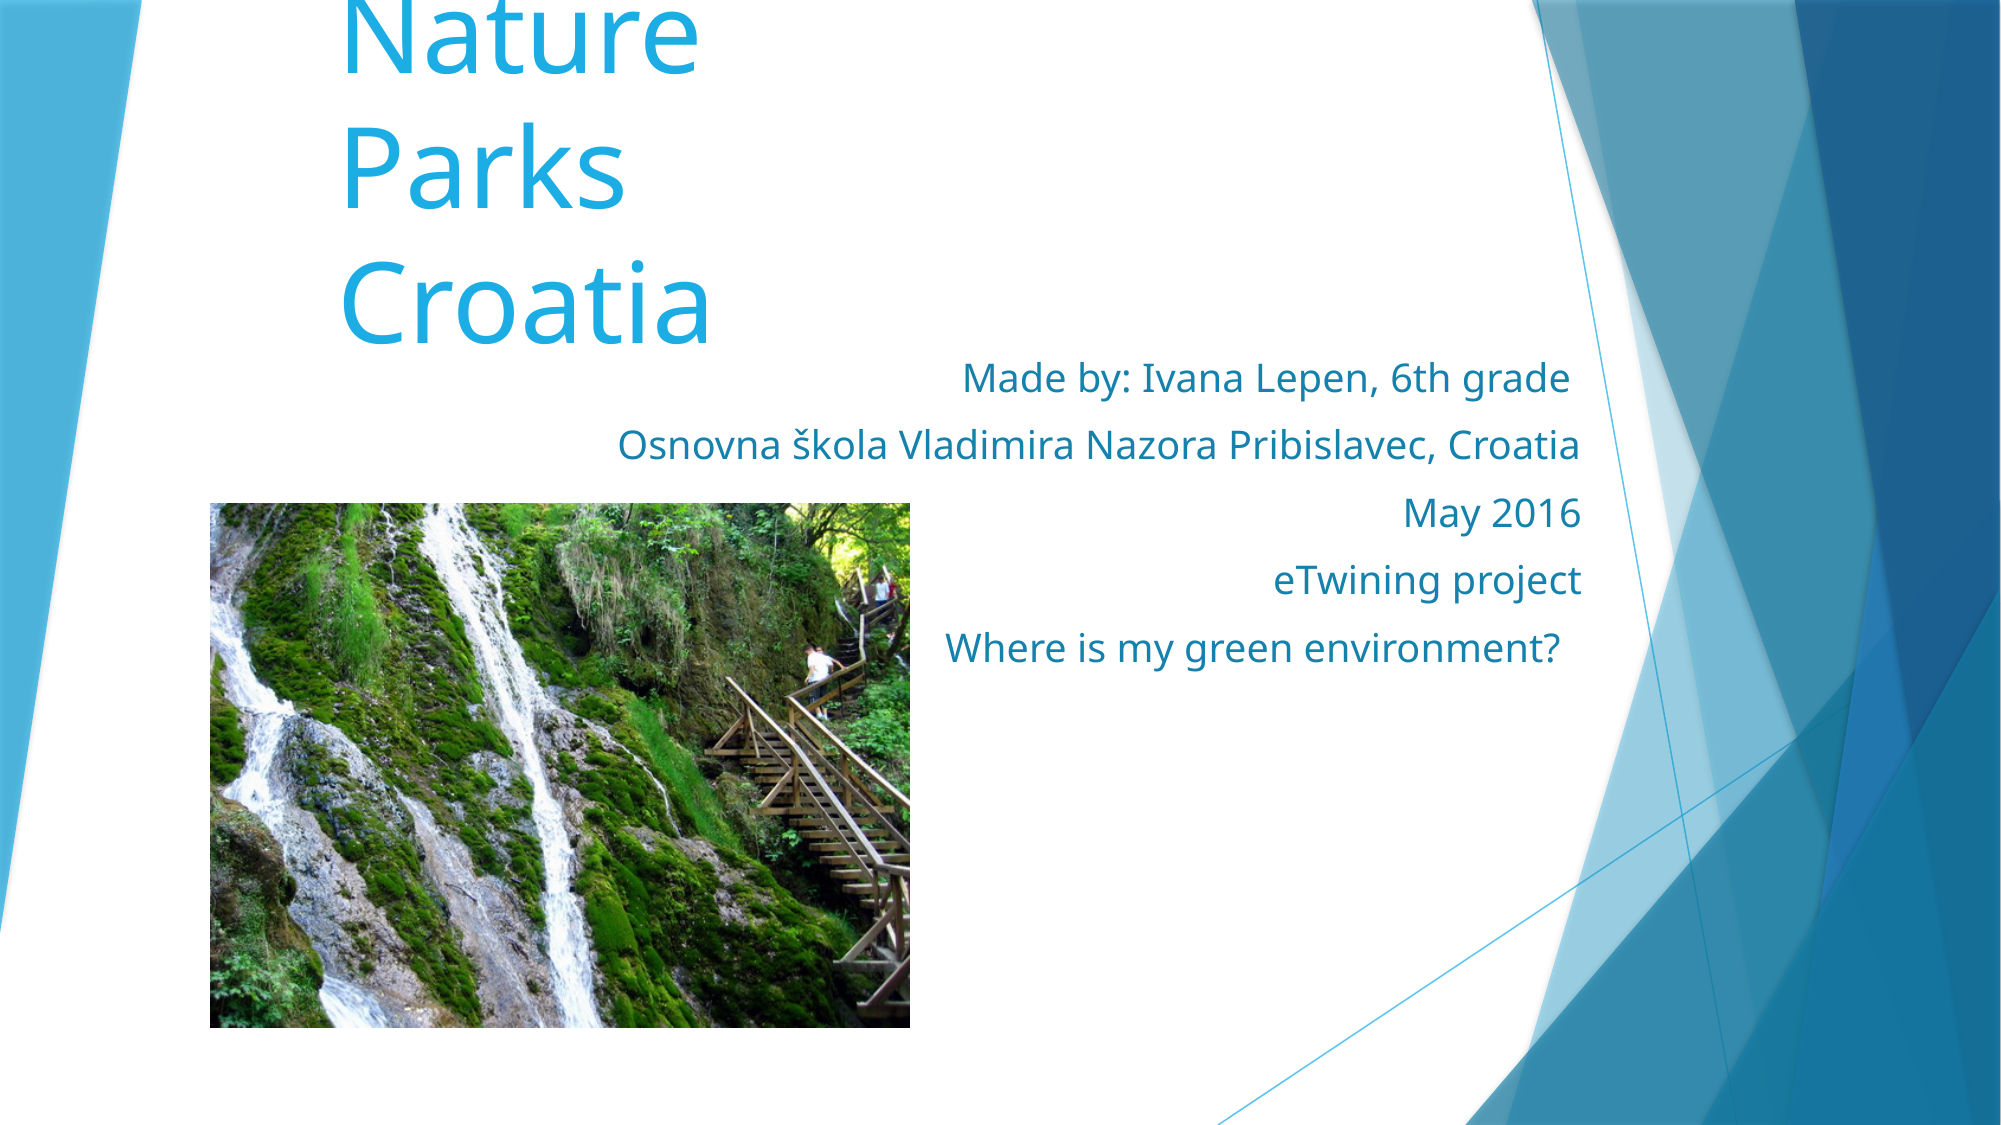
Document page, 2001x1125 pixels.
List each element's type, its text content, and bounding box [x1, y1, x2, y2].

title Nature Parks Croatia [322, 95, 1017, 345]
subtitle Made by: Ivana Lepen, 6th grade Osnovna škola Vladimira Nazora Pribislavec, Croatia May 2016 eTwining project Where is my green environment? [228, 345, 1598, 679]
picture [209, 502, 910, 1028]
